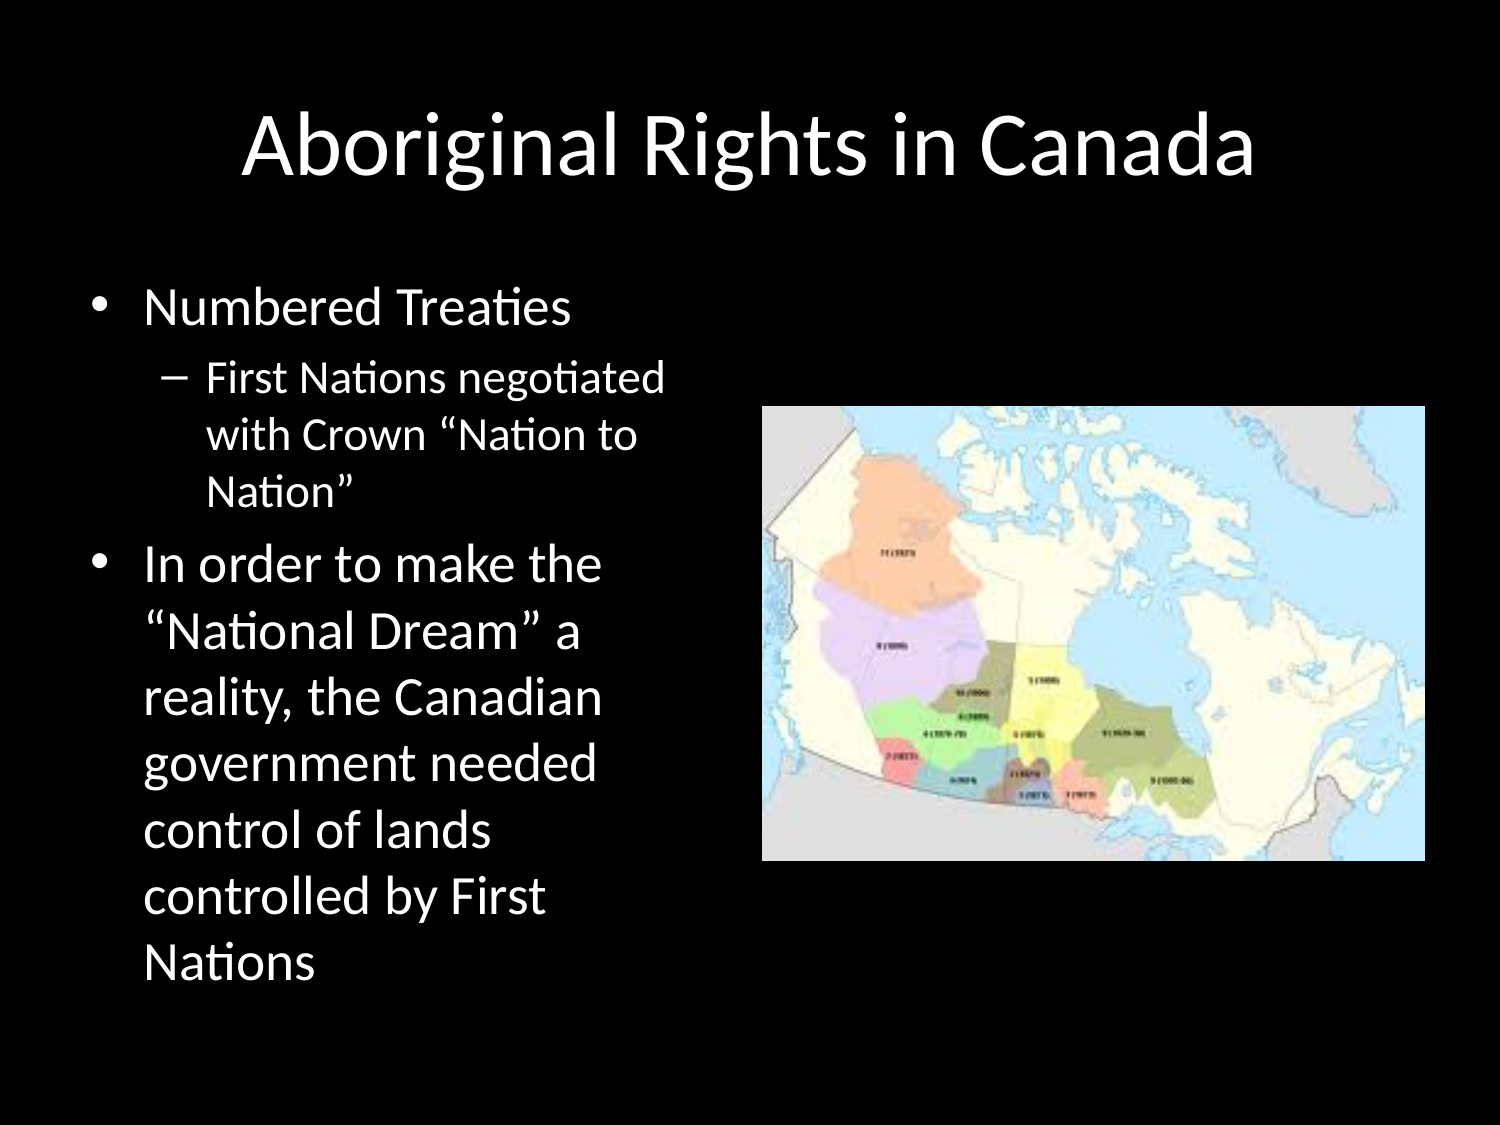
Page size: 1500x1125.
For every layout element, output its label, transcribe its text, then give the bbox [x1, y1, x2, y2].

list Numbered Treaties First Nations negotiated with Crown “Nation to Nation” In order to make the “National Dream” a reality, the Canadian government needed control of lands controlled by First Nations [75, 262, 738, 1005]
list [762, 262, 1426, 1006]
title Aboriginal Rights in Canada [75, 45, 1425, 233]
